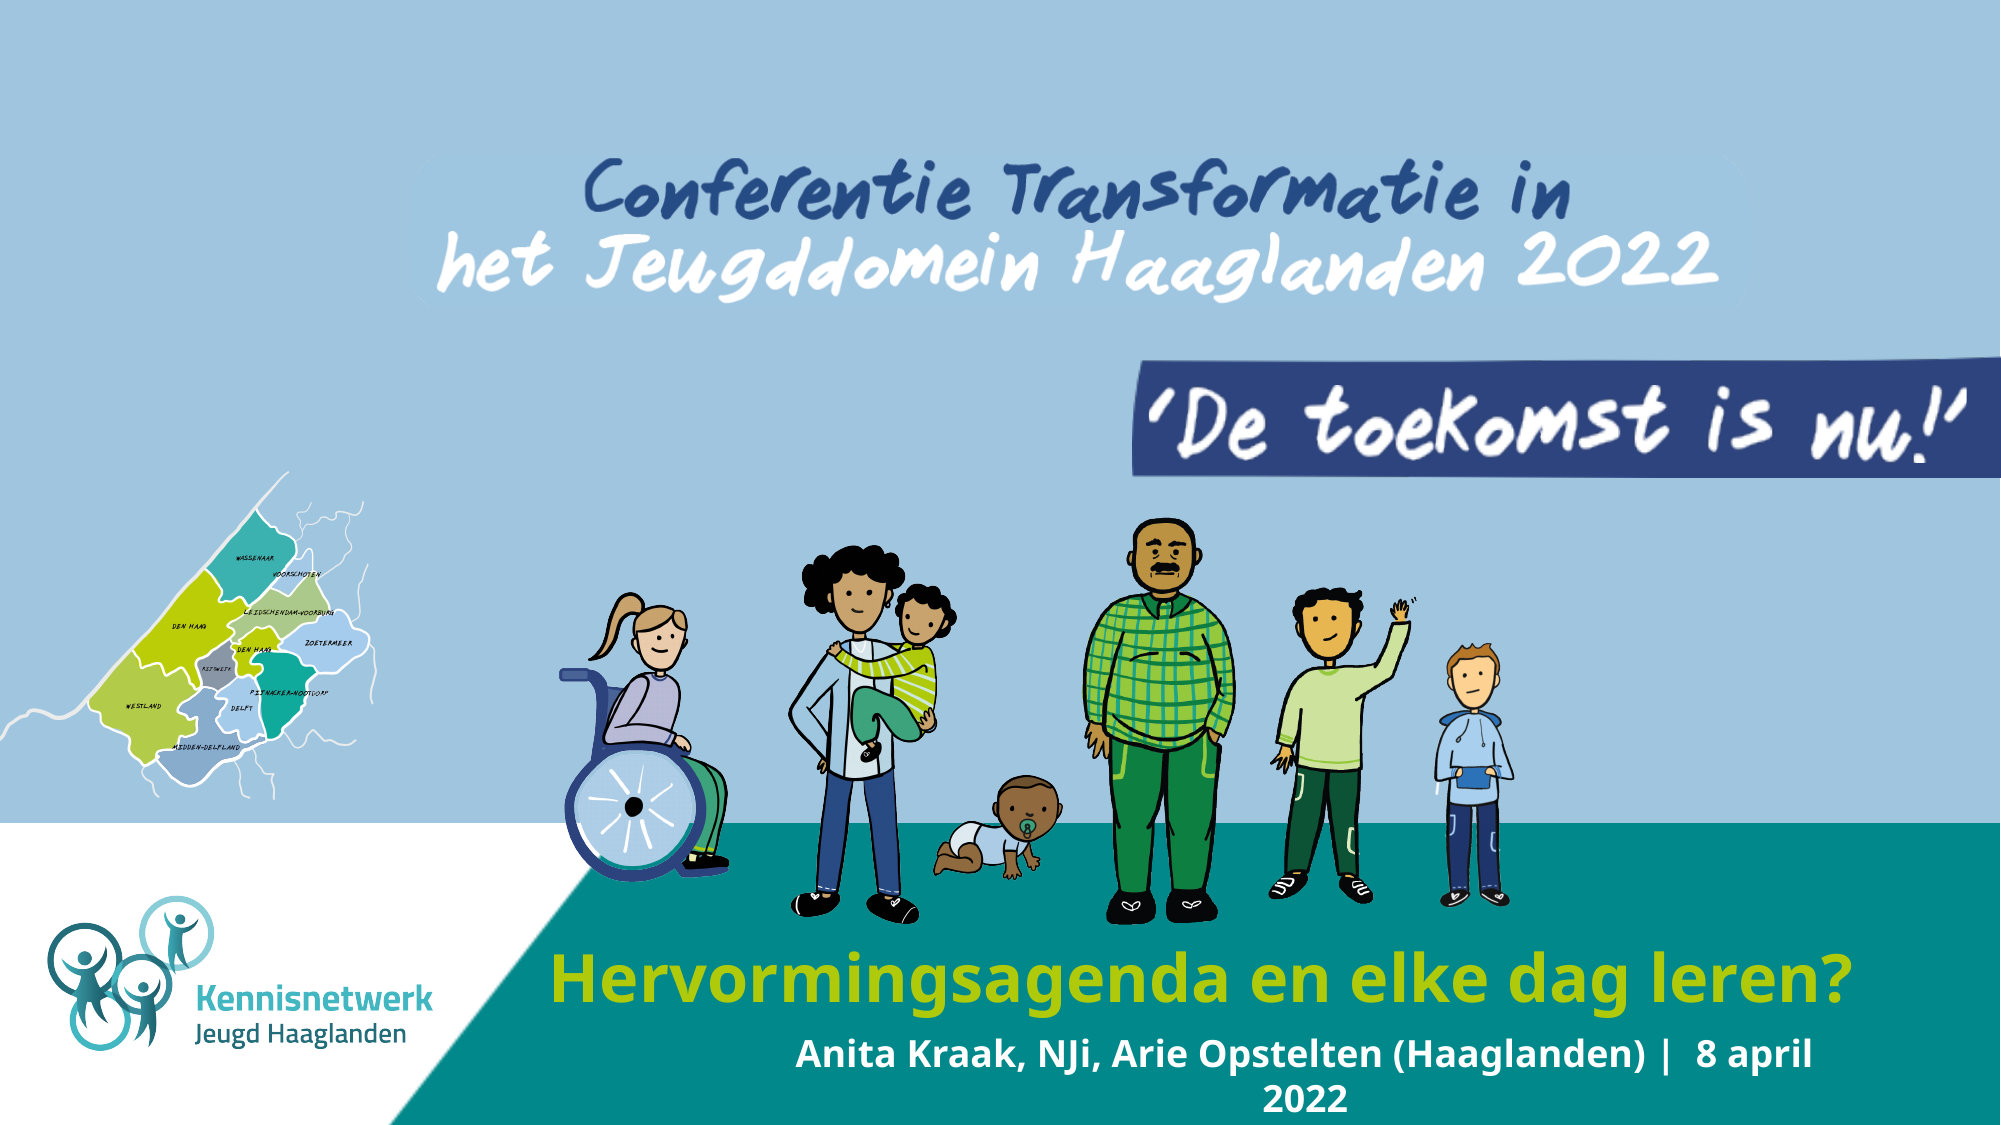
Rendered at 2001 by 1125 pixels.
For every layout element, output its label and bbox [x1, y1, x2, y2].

picture [1131, 355, 2000, 484]
picture [0, 471, 2000, 1125]
text_box [0, 0, 2000, 823]
picture [410, 154, 1753, 307]
